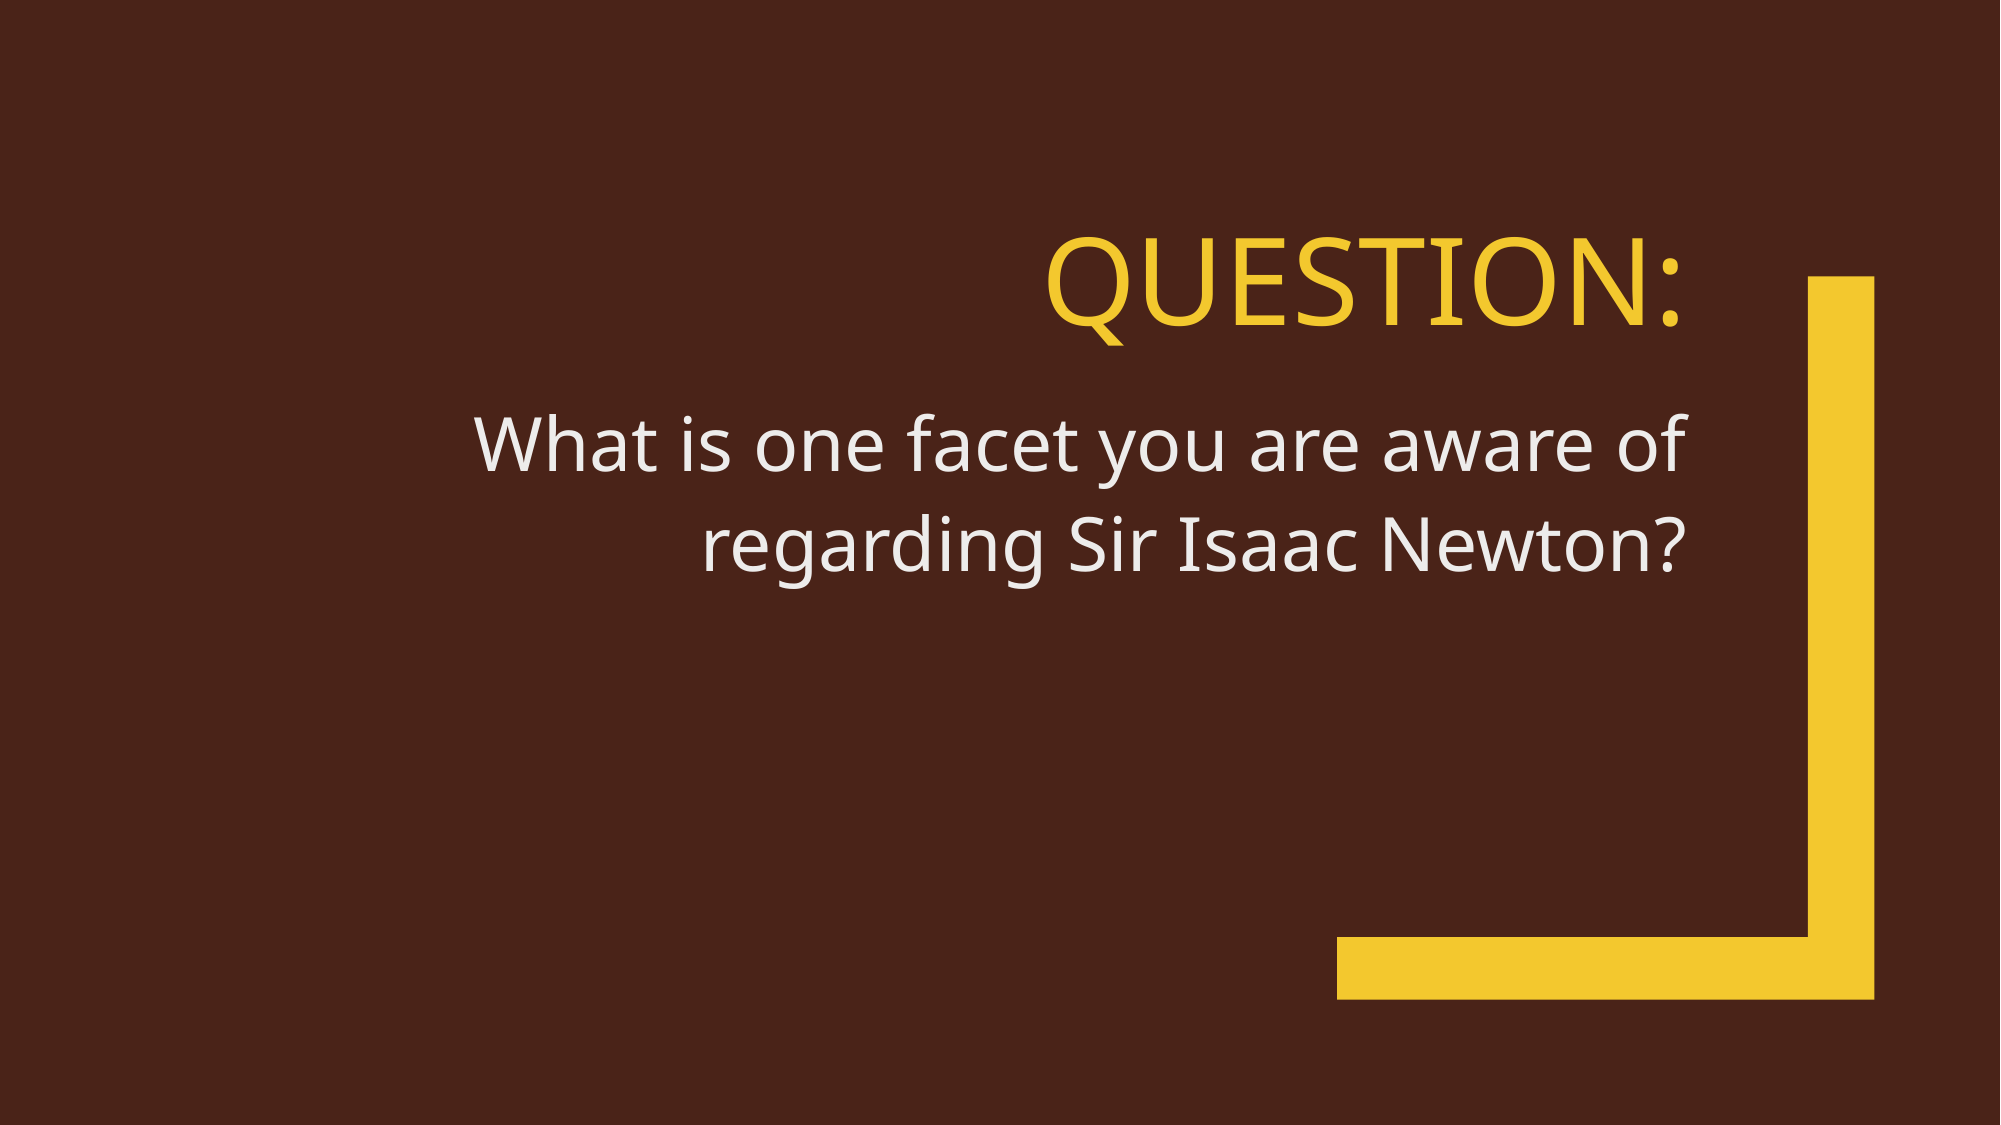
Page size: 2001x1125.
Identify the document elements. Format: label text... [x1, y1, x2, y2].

title Question: [125, 213, 1703, 360]
list What is one facet you are aware of regarding Sir Isaac Newton? [125, 377, 1703, 880]
